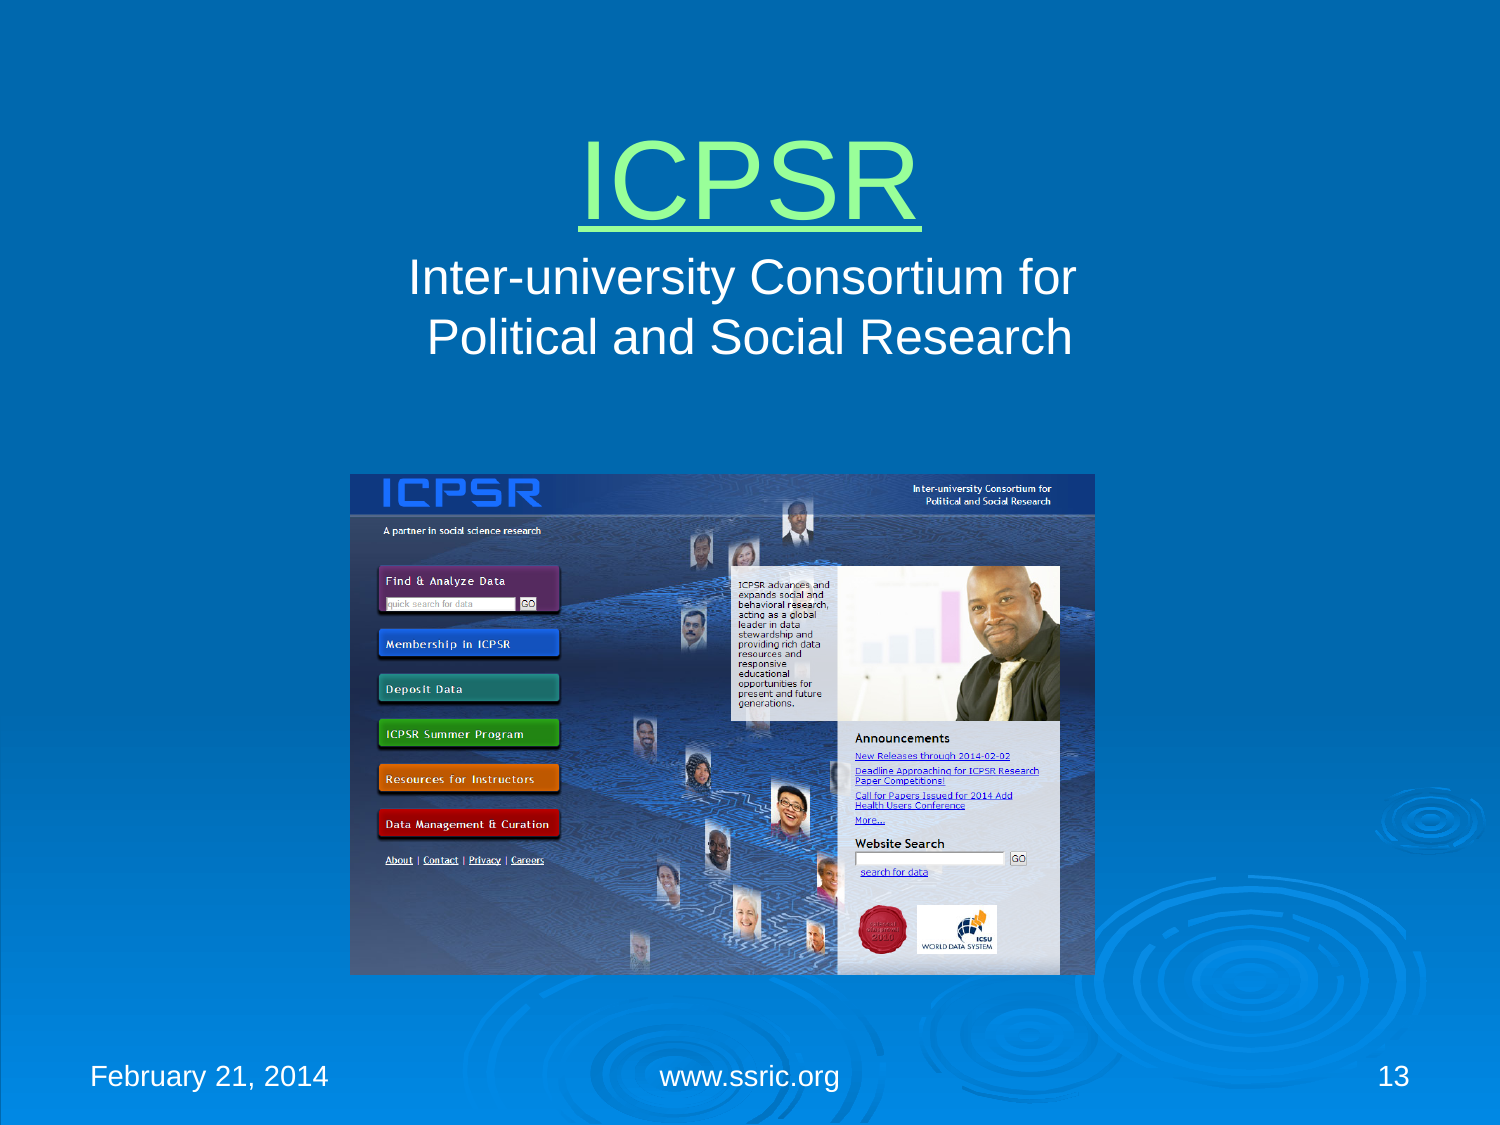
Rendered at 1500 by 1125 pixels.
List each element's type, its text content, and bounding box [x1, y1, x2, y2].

title ICPSR [112, 99, 1388, 251]
picture [349, 474, 1095, 976]
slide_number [74, 1024, 426, 1101]
footer www.ssric.org [512, 1024, 988, 1101]
slide_number 13 [1074, 1024, 1426, 1101]
subtitle Inter-university Consortium for Political and Social Research [224, 237, 1276, 526]
